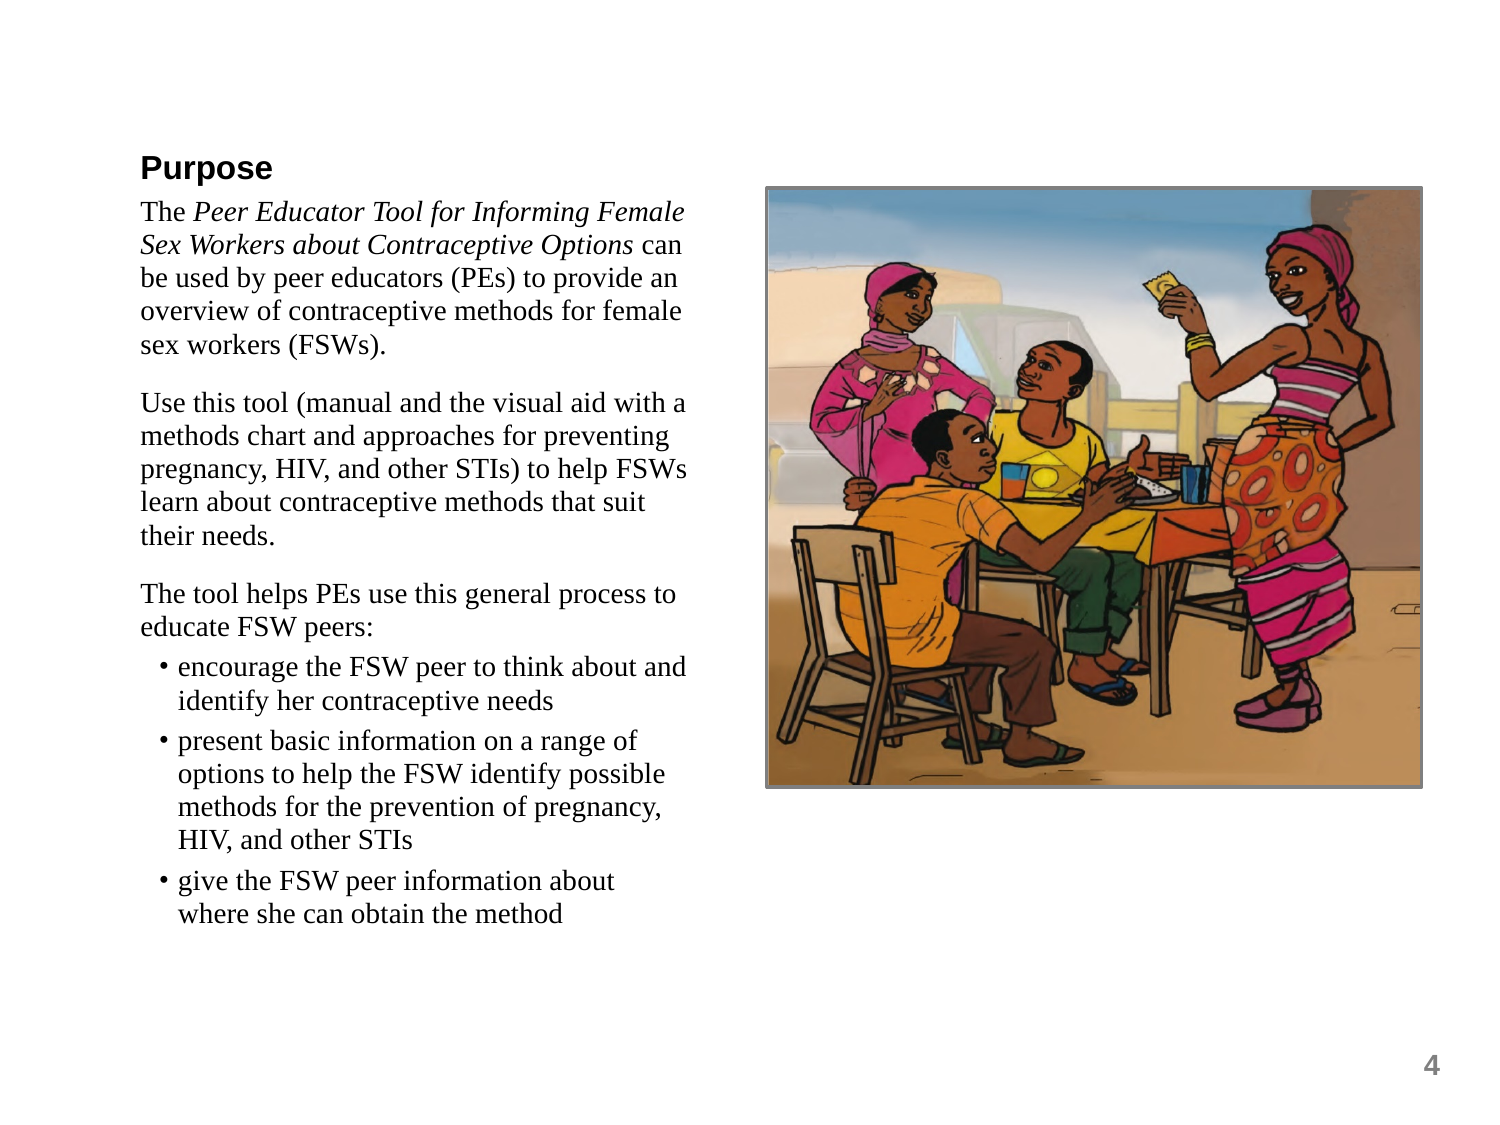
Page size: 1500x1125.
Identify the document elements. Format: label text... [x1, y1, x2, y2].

slide_number 4 [1105, 1038, 1456, 1117]
text_box Purpose The Peer Educator Tool for Informing Female Sex Workers about Contraceptive Options can be used by peer educators (PEs) to provide an overview of contraceptive methods for female sex workers (FSWs). Use this tool (manual and the visual aid with a methods chart and approaches for preventing pregnancy, HIV, and other STIs) to help FSWs learn about contraceptive methods that suit their needs. The tool helps PEs use this general process to educate FSW peers: encourage the FSW peer to think about and identify her contraceptive needs present basic information on a range of options to help the FSW identify possible methods for the prevention of pregnancy, HIV, and other STIs give the FSW peer information about where she can obtain the method [125, 142, 706, 969]
picture [768, 189, 1421, 786]
